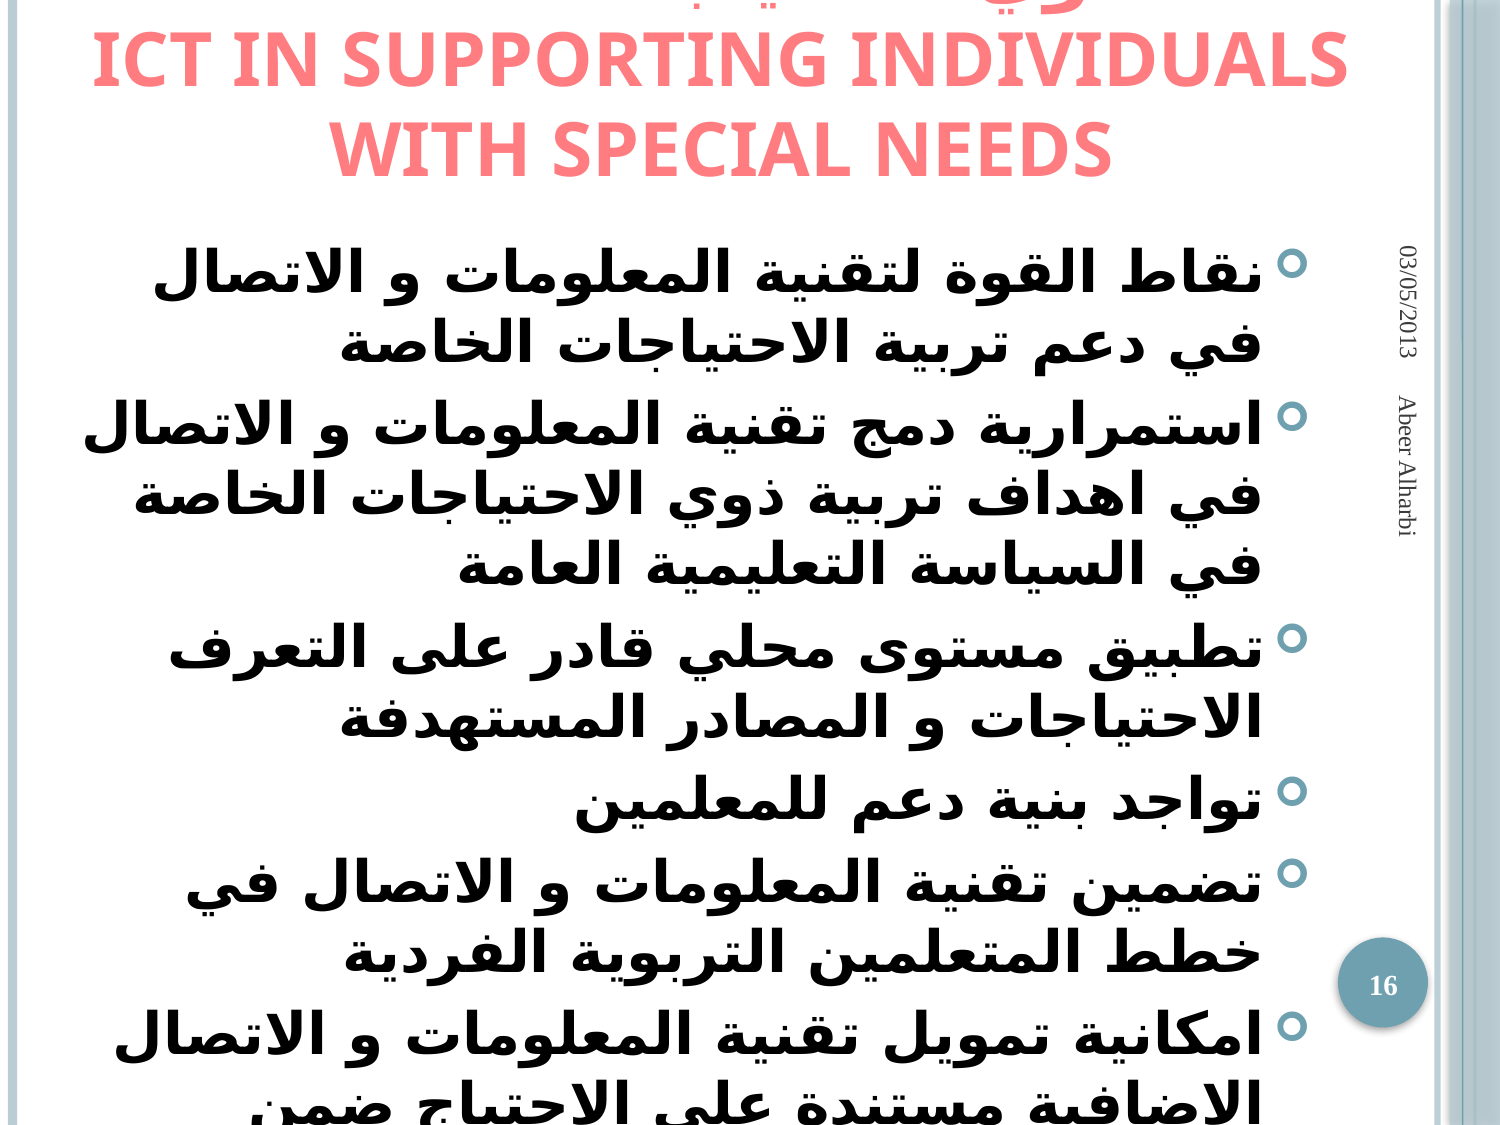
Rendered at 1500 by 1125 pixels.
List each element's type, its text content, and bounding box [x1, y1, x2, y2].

list نقاط القوة لتقنية المعلومات و الاتصال في دعم تربية الاحتياجات الخاصة استمرارية دمج تقنية المعلومات و الاتصال في اهداف تربية ذوي الاحتياجات الخاصة في السياسة التعليمية العامة تطبيق مستوى محلي قادر على التعرف الاحتياجات و المصادر المستهدفة تواجد بنية دعم للمعلمين تضمين تقنية المعلومات و الاتصال في خطط المتعلمين التربوية الفردية امكانية تمويل تقنية المعلومات و الاتصال الاضافية مستندة على الاحتياج ضمن السلطة و التطبيق [39, 226, 1326, 1027]
slide_number 16 [1333, 940, 1434, 1027]
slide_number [1378, 43, 1442, 374]
footer Abeer Alharbi [1379, 380, 1440, 906]
title تقنية المعلومات و الاتصال في دعم ذوي الاحتياجات الخاصة ICT in supporting individuals with special needs [39, 11, 1404, 199]
